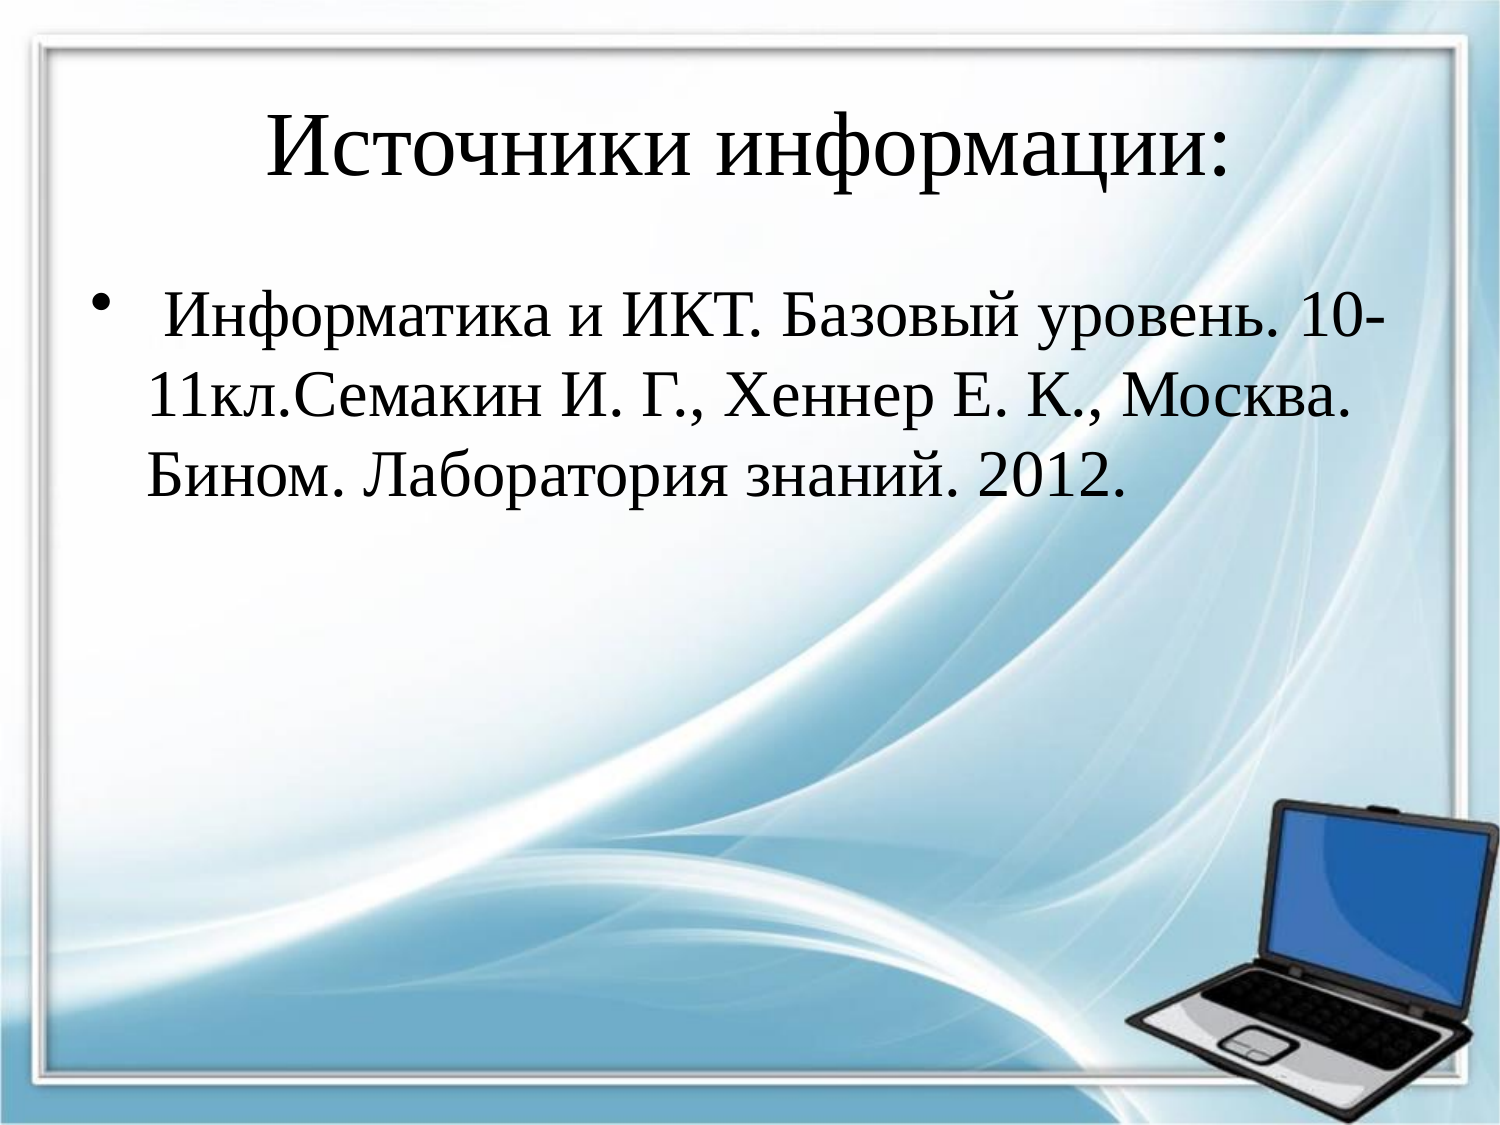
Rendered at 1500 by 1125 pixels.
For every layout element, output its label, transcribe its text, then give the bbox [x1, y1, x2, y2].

title Источники информации: [75, 45, 1425, 233]
picture [0, 0, 1500, 1125]
list Информатика и ИКТ. Базовый уровень. 10-11кл.Семакин И. Г., Хеннер Е. К., Москва. Бином. Лаборатория знаний. 2012. [75, 262, 1425, 1005]
